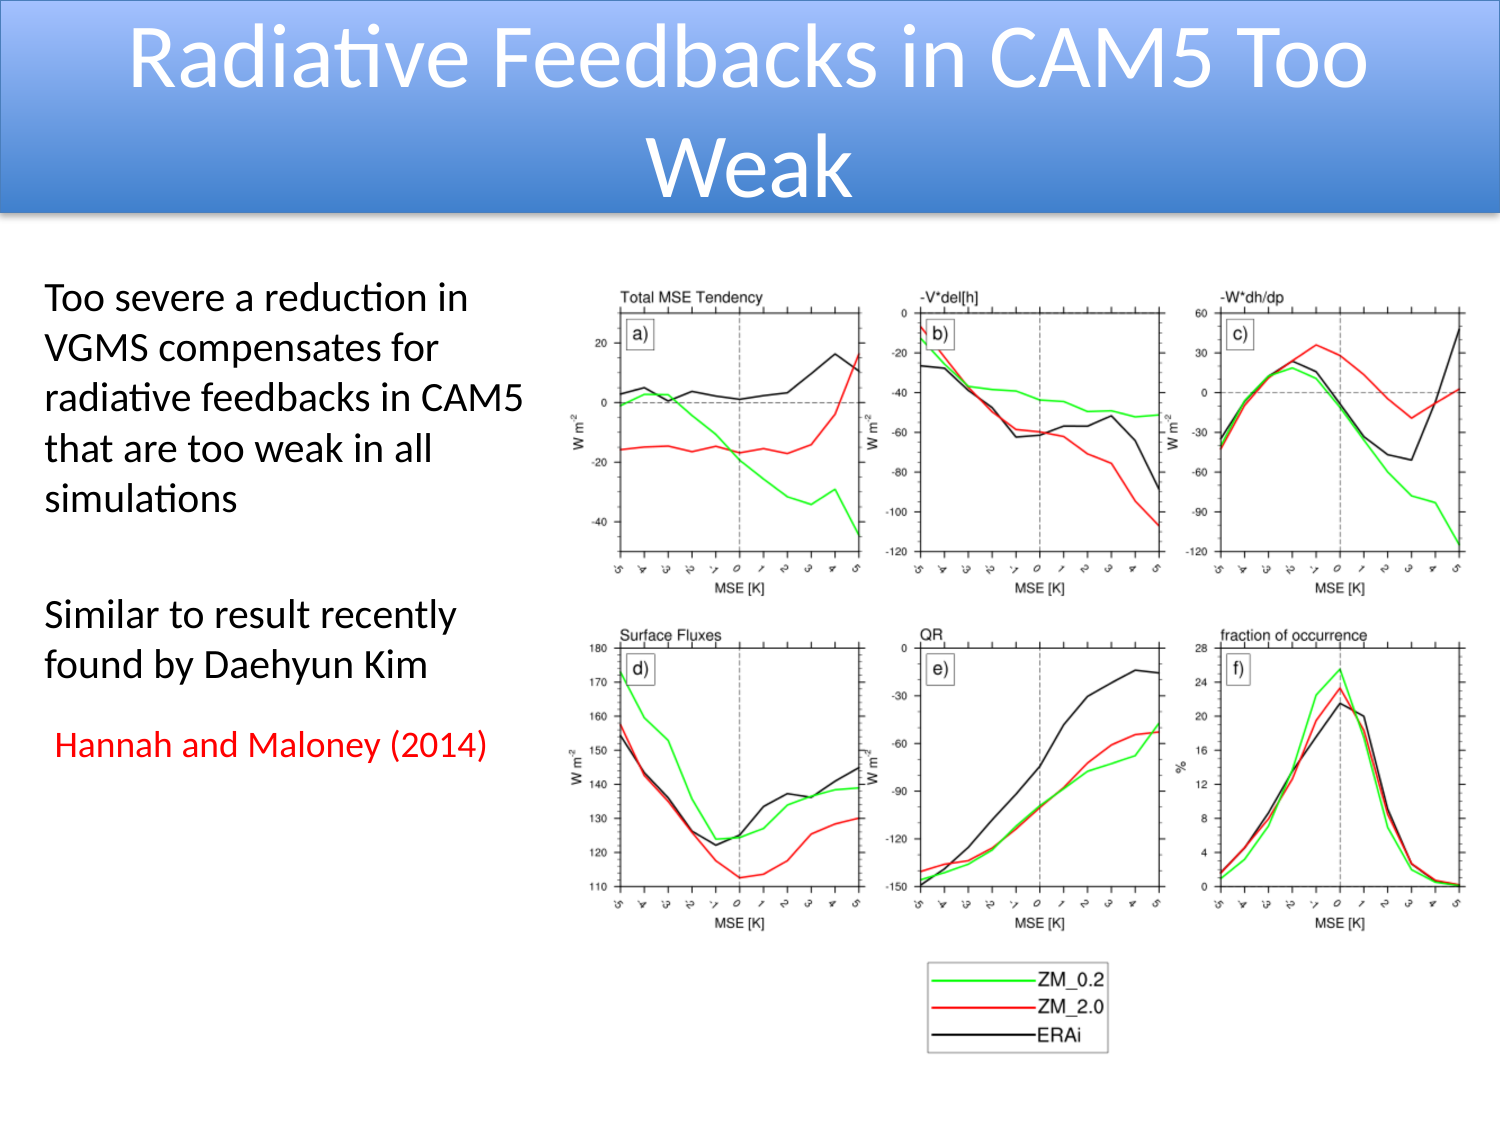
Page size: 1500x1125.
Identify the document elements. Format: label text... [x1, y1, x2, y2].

picture [524, 262, 1500, 1091]
text_box Hannah and Maloney (2014) [39, 713, 519, 773]
list Too severe a reduction in VGMS compensates for radiative feedbacks in CAM5 that are too weak in all simulations Similar to result recently found by Daehyun Kim [29, 262, 522, 1059]
text_box Radiative Feedbacks in CAM5 Too Weak [0, 0, 1500, 213]
